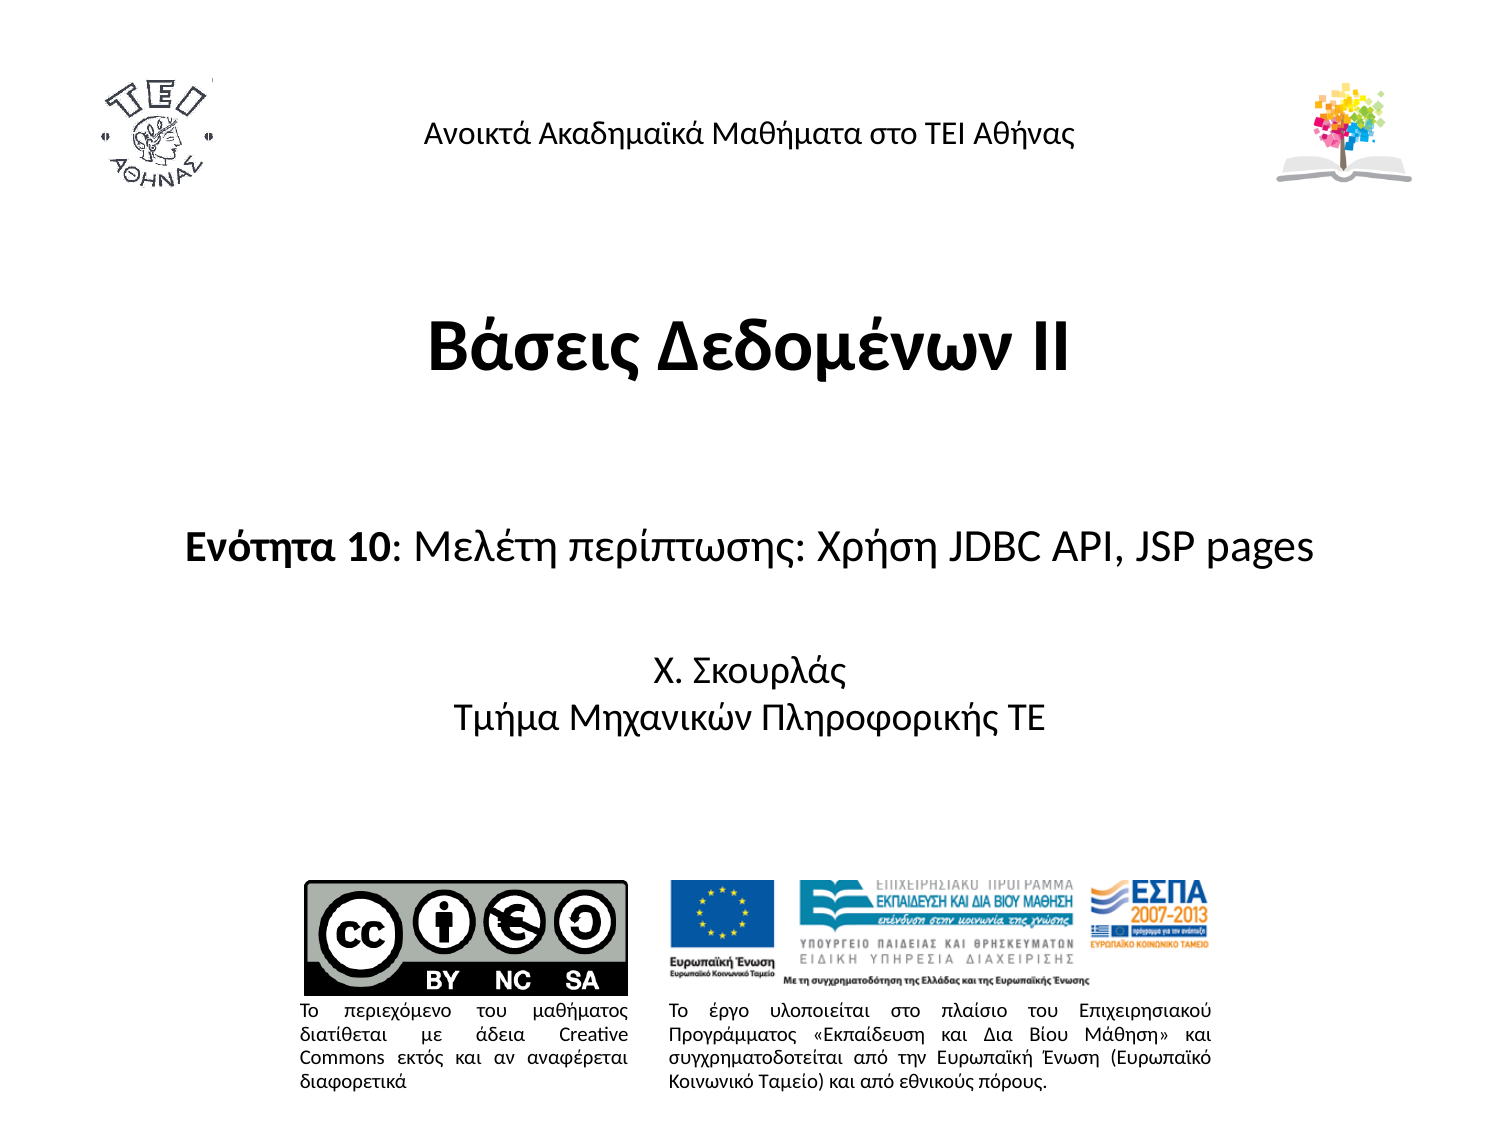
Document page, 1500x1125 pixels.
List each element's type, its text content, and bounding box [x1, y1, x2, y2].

picture [100, 77, 213, 193]
table_header Το έργο υλοποιείται στο πλαίσιο του Επιχειρησιακού Προγράμματος «Εκπαίδευση και Δια Βίου Μάθηση» και συγχρηματοδοτείται από την Ευρωπαϊκή Ένωση (Ευρωπαϊκό Κοινωνικό Ταμείο) και από εθνικούς πόρους. [640, 999, 1223, 1125]
title Βάσεις Δεδομένων ΙΙ [112, 219, 1388, 461]
picture [303, 880, 628, 996]
picture [1273, 77, 1414, 185]
subtitle Ενότητα 10: Μελέτη περίπτωσης: Χρήση JDBC API, JSP pages Χ. Σκουρλάς Τμήμα Μηχανικών Πληροφορικής ΤΕ [156, 507, 1344, 796]
table_header Το περιεχόμενο του μαθήματος διατίθεται με άδεια Creative Commons εκτός και αν αναφέρεται διαφορετικά [289, 999, 640, 1125]
text_box Ανοικτά Ακαδημαϊκά Μαθήματα στο ΤΕΙ Αθήνας [217, 103, 1268, 159]
picture [663, 880, 1214, 996]
